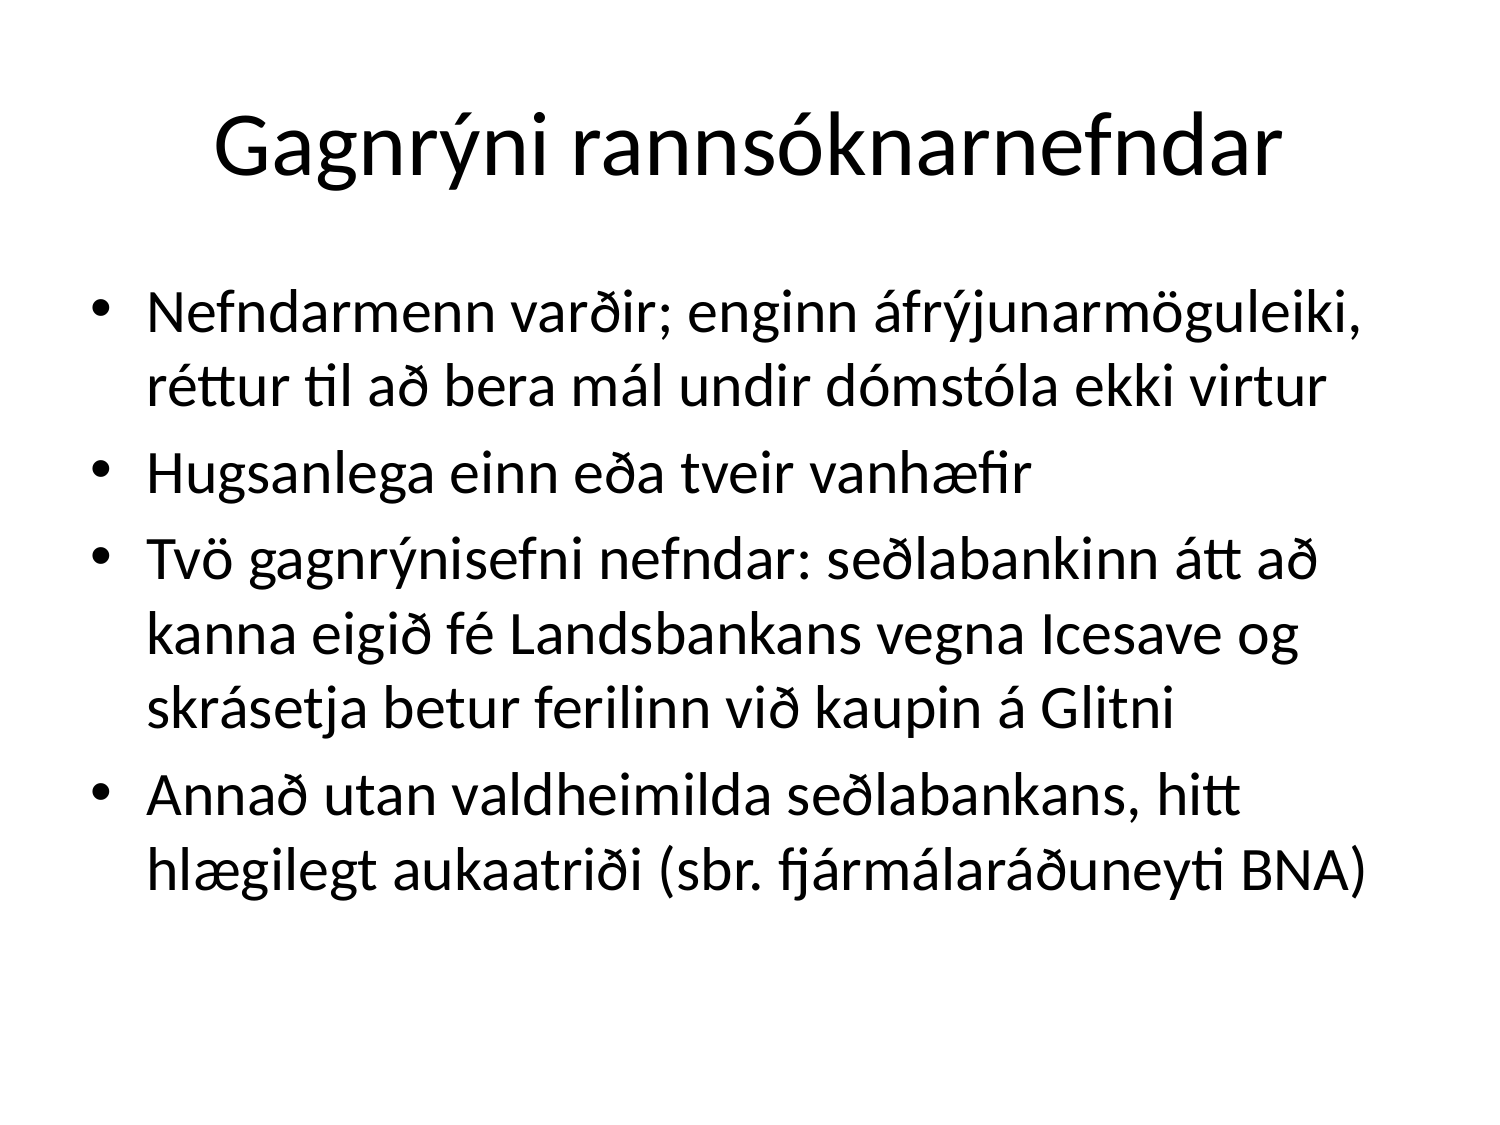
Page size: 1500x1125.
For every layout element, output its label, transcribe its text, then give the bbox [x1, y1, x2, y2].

title Gagnrýni rannsóknarnefndar [75, 45, 1425, 233]
list Nefndarmenn varðir; enginn áfrýjunarmöguleiki, réttur til að bera mál undir dómstóla ekki virtur Hugsanlega einn eða tveir vanhæfir Tvö gagnrýnisefni nefndar: seðlabankinn átt að kanna eigið fé Landsbankans vegna Icesave og skrásetja betur ferilinn við kaupin á Glitni Annað utan valdheimilda seðlabankans, hitt hlægilegt aukaatriði (sbr. fjármálaráðuneyti BNA) [75, 262, 1425, 1005]
